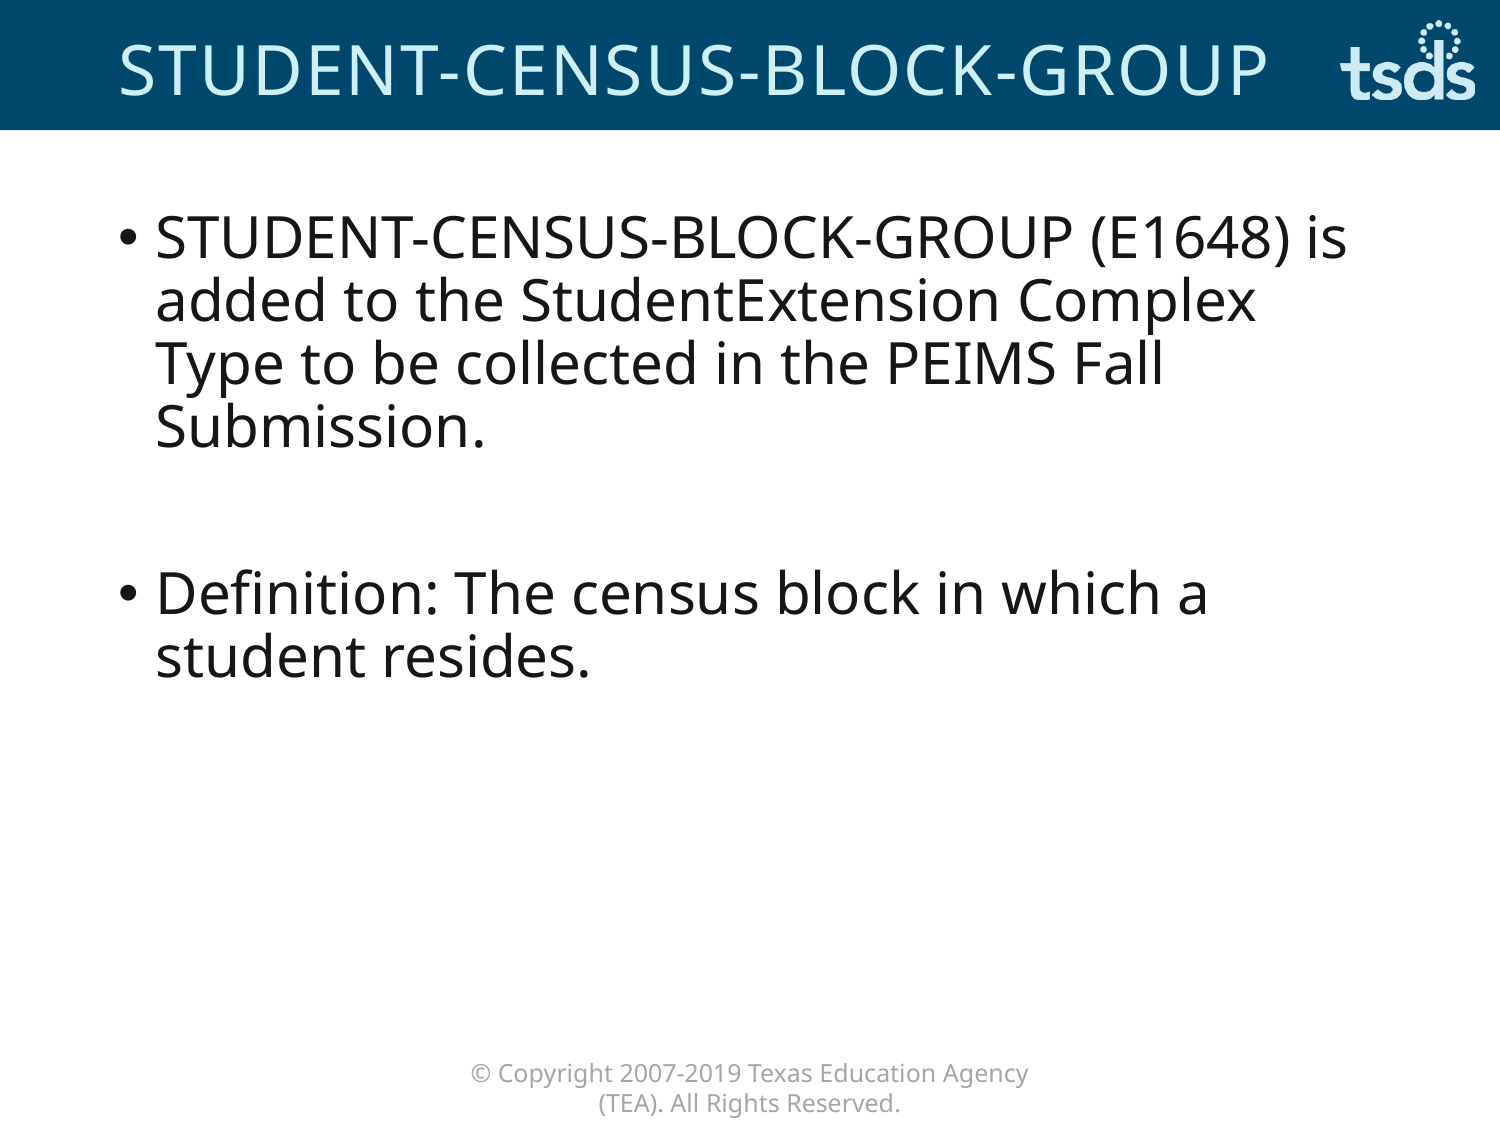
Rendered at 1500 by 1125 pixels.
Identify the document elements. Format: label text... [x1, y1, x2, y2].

list STUDENT-CENSUS-BLOCK-GROUP (E1648) is added to the StudentExtension Complex Type to be collected in the PEIMS Fall Submission. Definition: The census block in which a student resides. [103, 200, 1397, 1014]
picture [1405, 41, 1443, 99]
picture [1341, 48, 1369, 99]
picture [1373, 62, 1401, 99]
picture [1447, 63, 1474, 99]
title STUDENT-CENSUS-BLOCK-GROUP [103, 7, 1304, 138]
